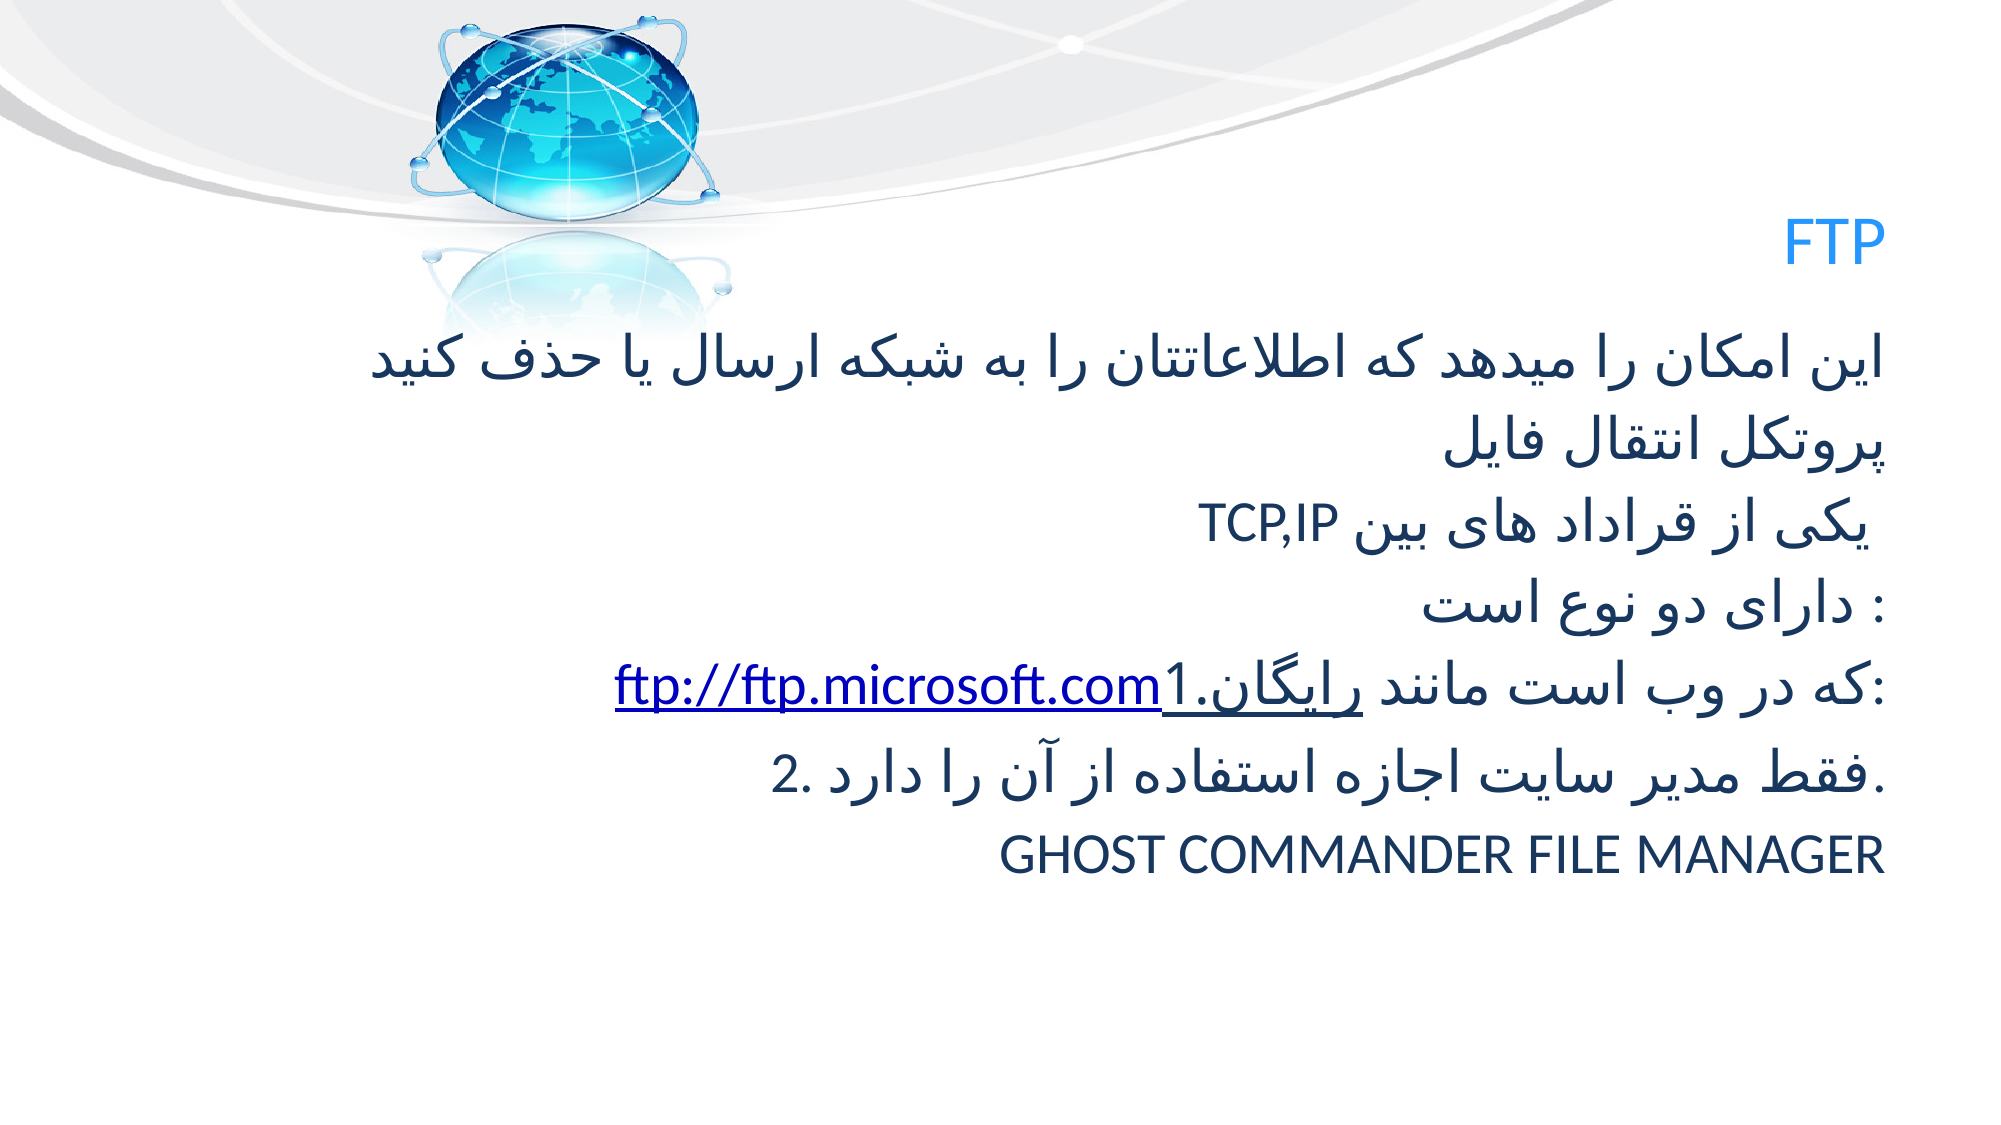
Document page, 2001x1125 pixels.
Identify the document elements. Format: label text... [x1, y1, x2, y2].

title FTP [131, 186, 1902, 287]
picture [0, 0, 2001, 1125]
list این امکان را میدهد که اطلاعاتتان را به شبکه ارسال یا حذف کنید پروتکل انتقال فایل TCP,IP یکی از قراداد های بین دارای دو نوع است : ftp://ftp.microsoft.com1.رایگان که در وب است مانند: 2. فقط مدیر سایت اجازه استفاده از آن را دارد. GHOST COMMANDER FILE MANAGER [131, 311, 1902, 1039]
